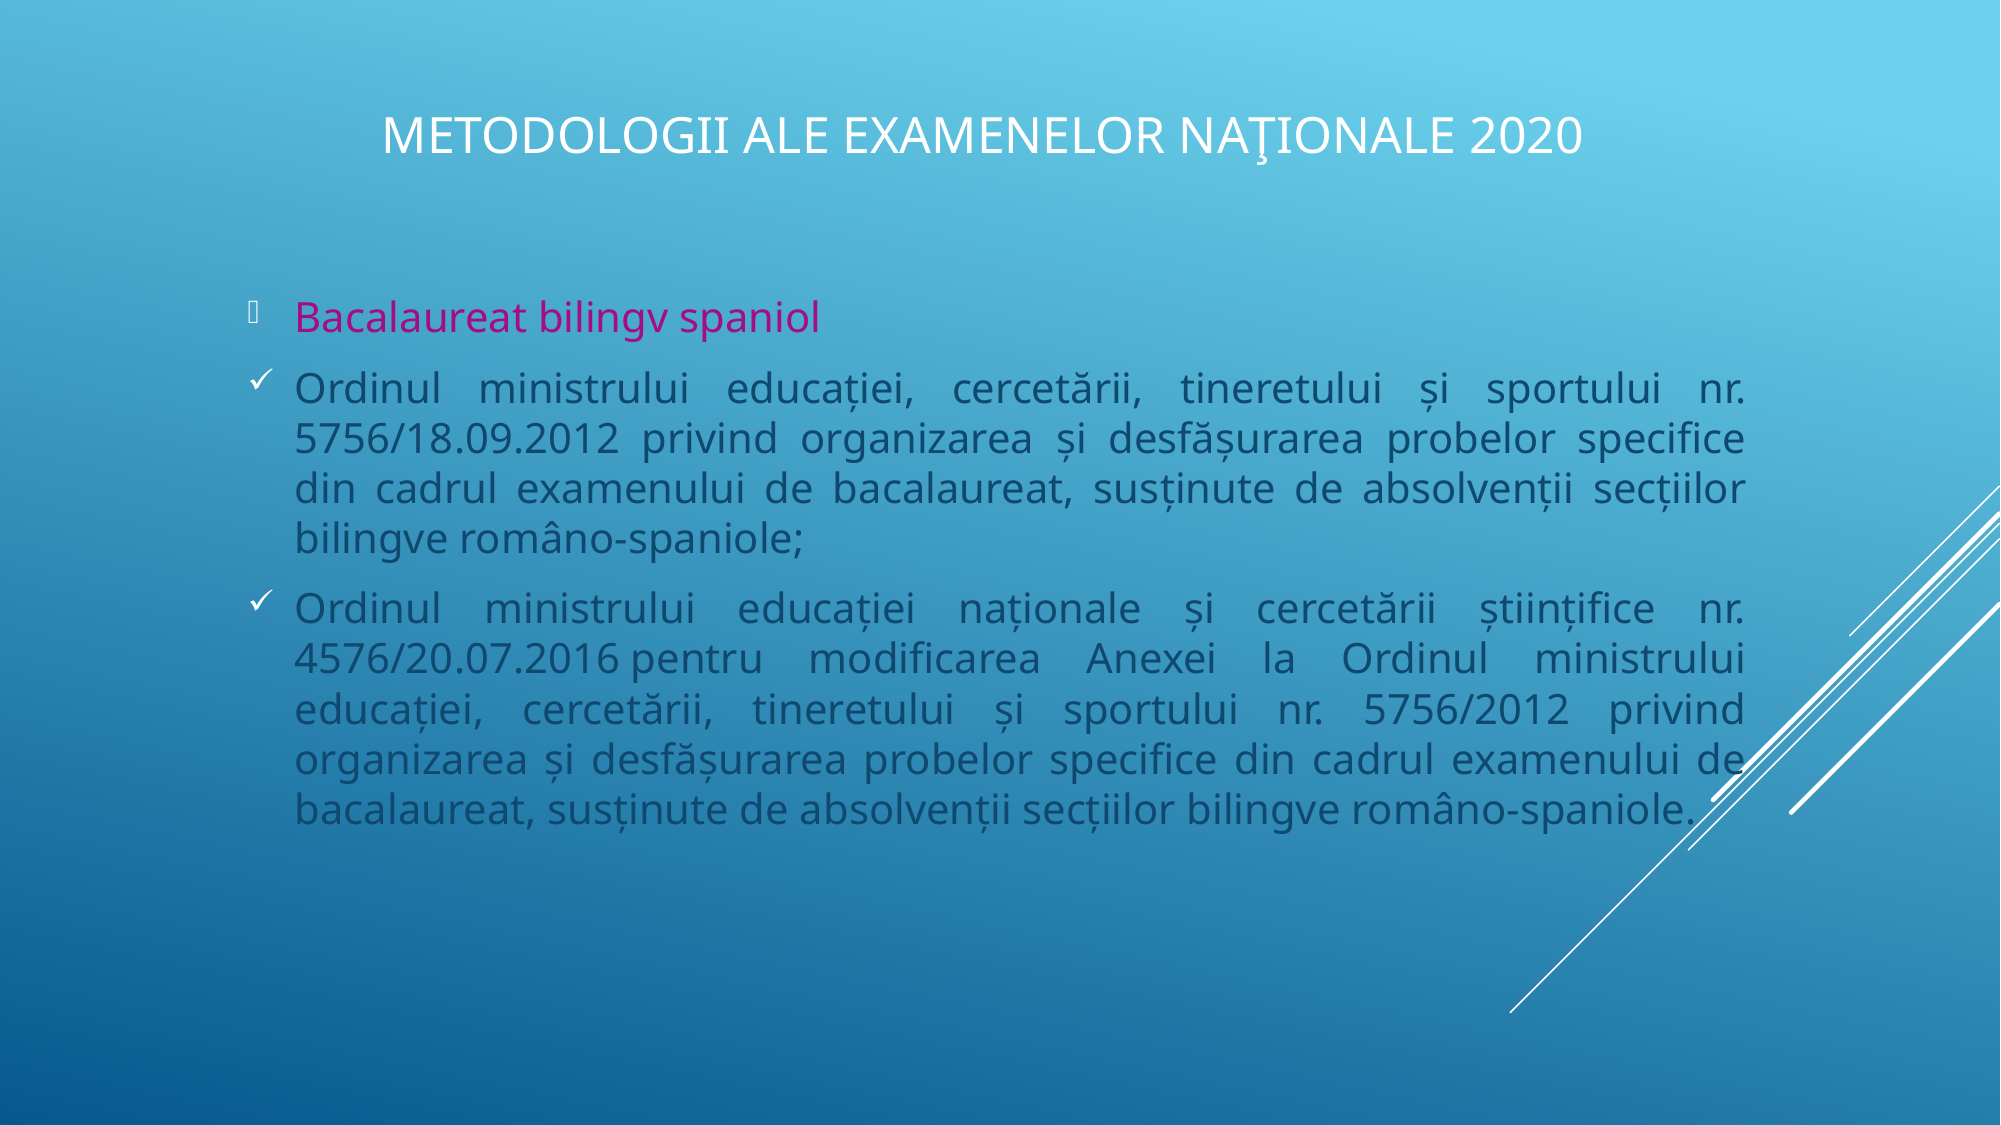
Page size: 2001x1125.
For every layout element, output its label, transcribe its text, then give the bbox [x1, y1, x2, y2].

title METODOLOGII ALE EXAMENELOR NAŢIONALE 2020 [264, 28, 1702, 287]
list Bacalaureat bilingv spaniol Ordinul ministrului educaţiei, cercetării, tineretului şi sportului nr. 5756/18.09.2012 privind organizarea şi desfăşurarea probelor specifice din cadrul examenului de bacalaureat, susţinute de absolvenții secţiilor bilingve româno-spaniole; Ordinul ministrului educației naționale și cercetării științifice nr. 4576/20.07.2016 pentru modificarea Anexei la Ordinul ministrului educaţiei, cercetării, tineretului şi sportului nr. 5756/2012 privind organizarea şi desfăşurarea probelor specifice din cadrul examenului de bacalaureat, susținute de absolvenții secțiilor bilingve româno-spaniole. [232, 287, 1762, 907]
